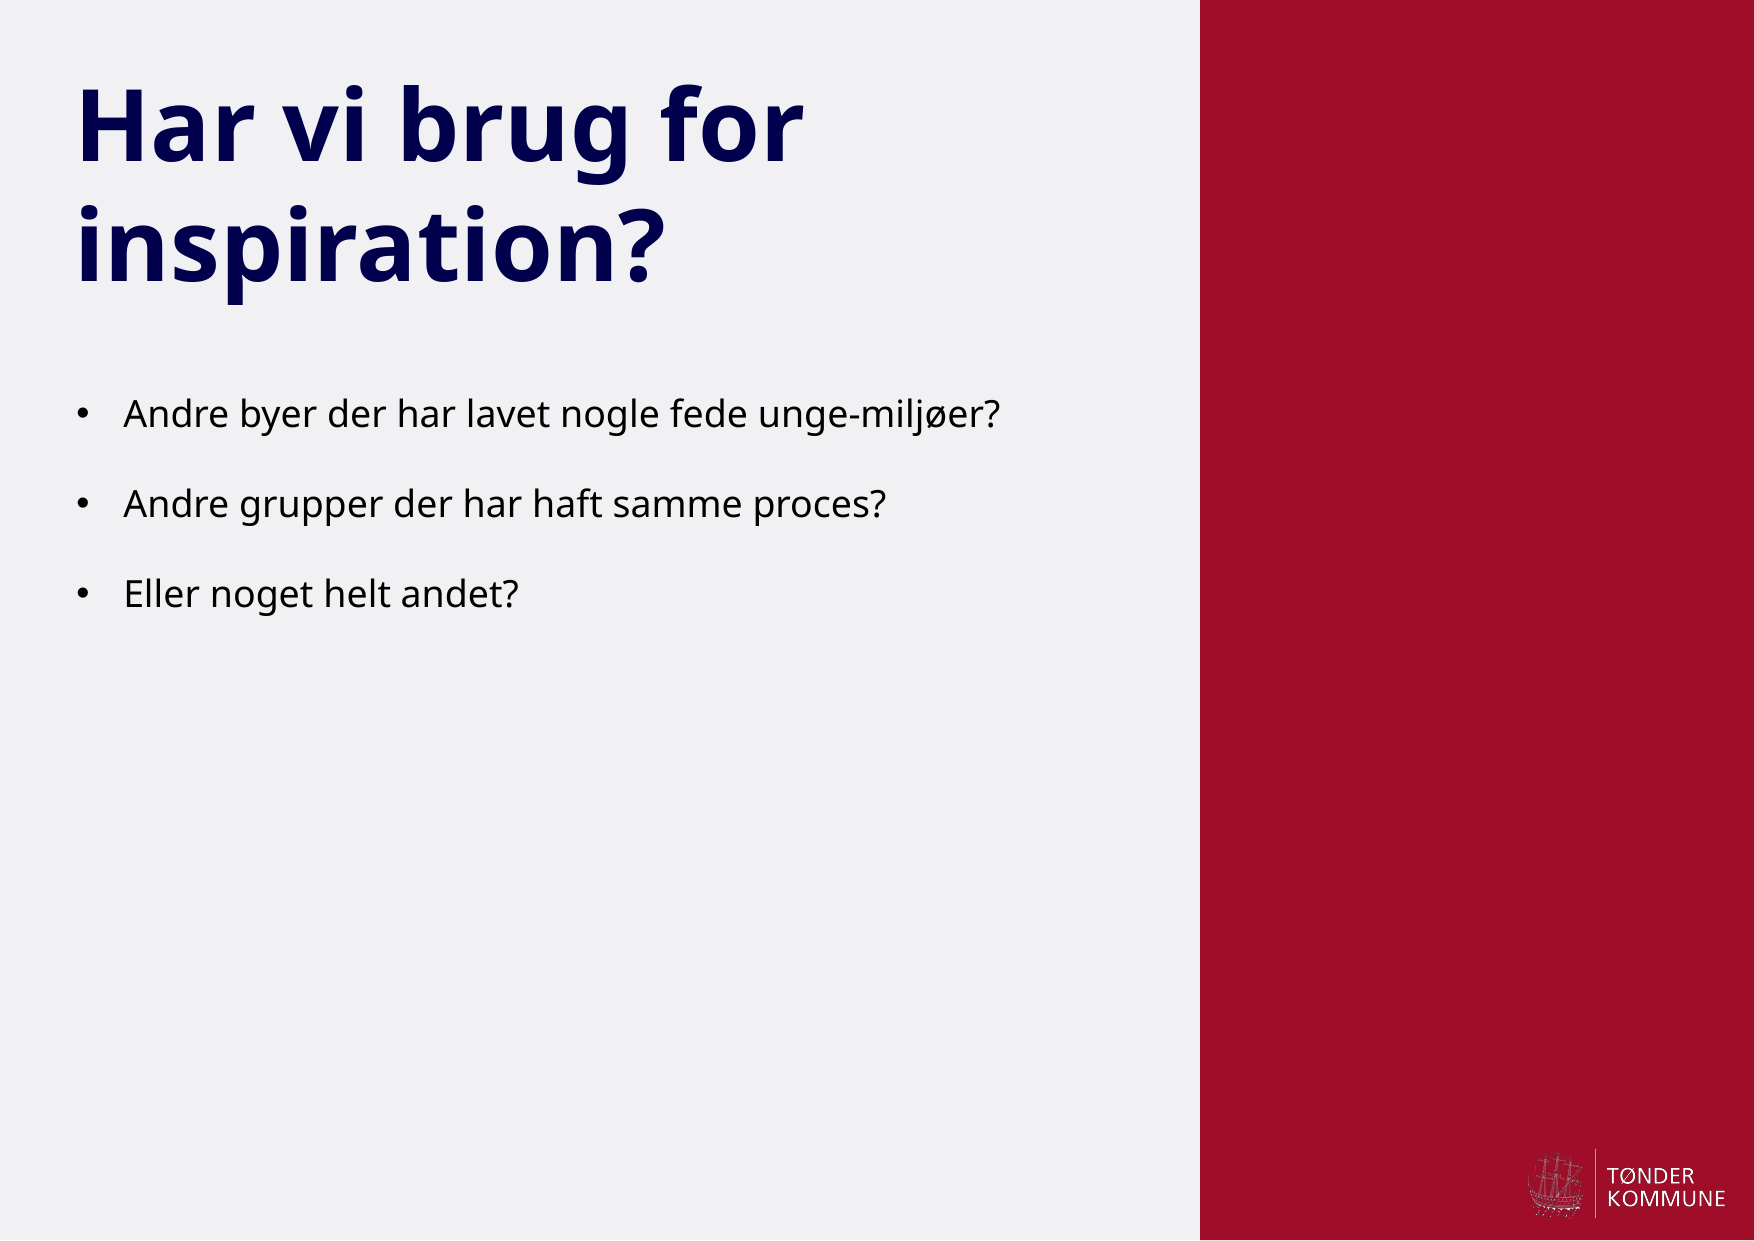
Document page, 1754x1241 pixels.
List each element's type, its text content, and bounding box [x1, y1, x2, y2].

text_box Har vi brug for inspiration? [59, 53, 938, 309]
text_box Andre byer der har lavet nogle fede unge-miljøer? Andre grupper der har haft samme proces? Eller noget helt andet? [61, 382, 1119, 758]
picture [1524, 1146, 1726, 1221]
text_box [1199, 0, 1754, 1241]
